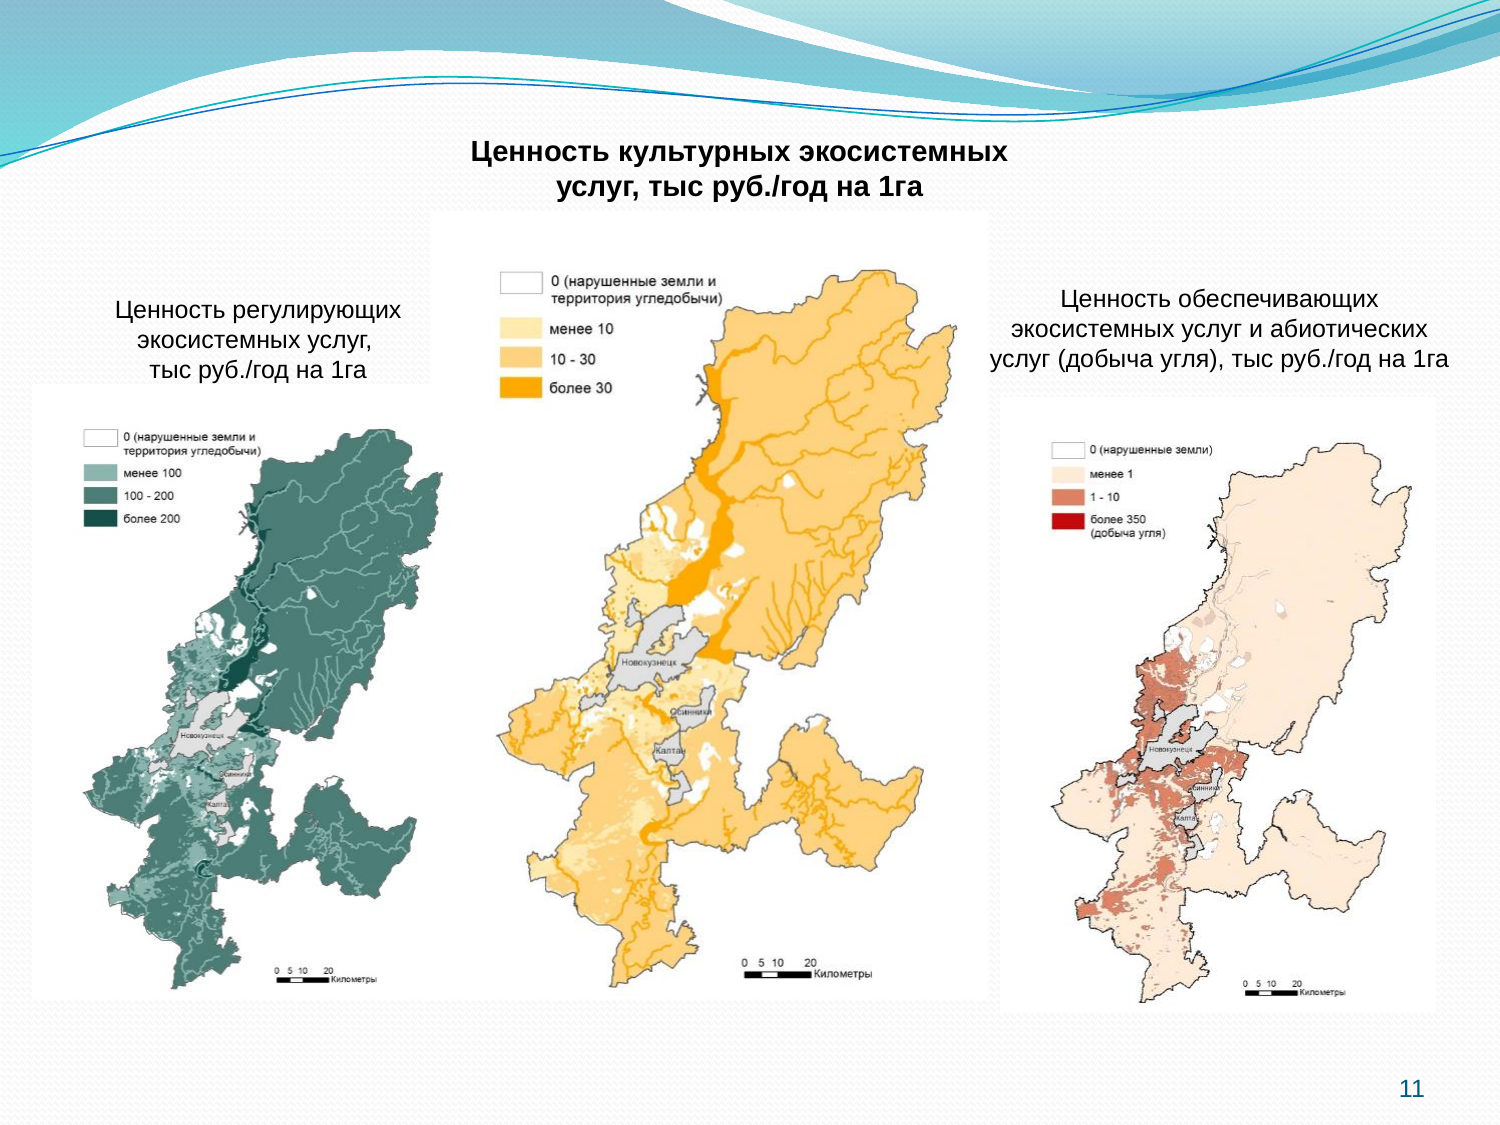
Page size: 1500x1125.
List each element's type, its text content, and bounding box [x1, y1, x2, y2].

text_box Ценность культурных экосистемных услуг, тыс руб./год на 1га [445, 125, 1034, 211]
picture [1000, 396, 1436, 1012]
slide_number 11 [1299, 1042, 1425, 1103]
text_box Ценность регулирующих экосистемных услуг, тыс руб./год на 1га [29, 286, 423, 387]
text_box Ценность обеспечивающих экосистемных услуг и абиотических услуг (добыча угля), тыс руб./год на 1га [993, 274, 1477, 380]
picture [31, 211, 988, 1000]
